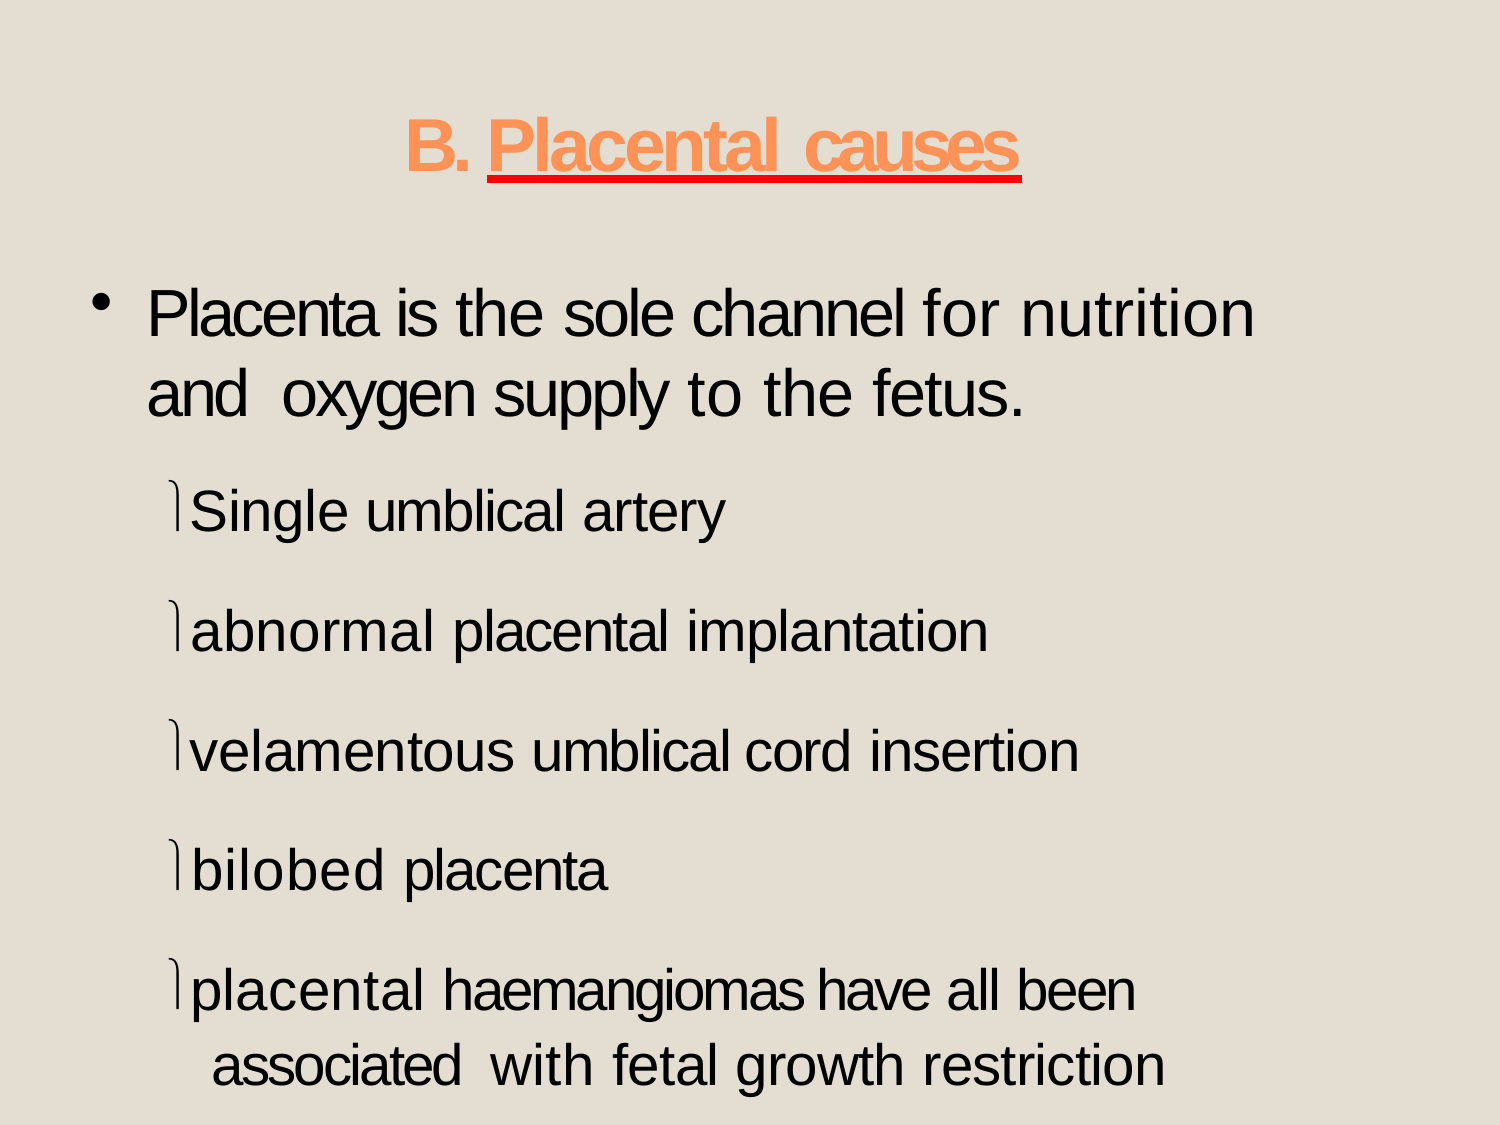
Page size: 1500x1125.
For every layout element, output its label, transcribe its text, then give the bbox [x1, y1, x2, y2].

text_box Placenta is the sole channel for nutrition and oxygen supply to the fetus. Single umblical artery abnormal placental implantation velamentous umblical cord insertion bilobed placenta placental haemangiomas have all been associated with fetal growth restriction [87, 267, 1396, 1098]
title B. Placental causes [402, 0, 1111, 186]
